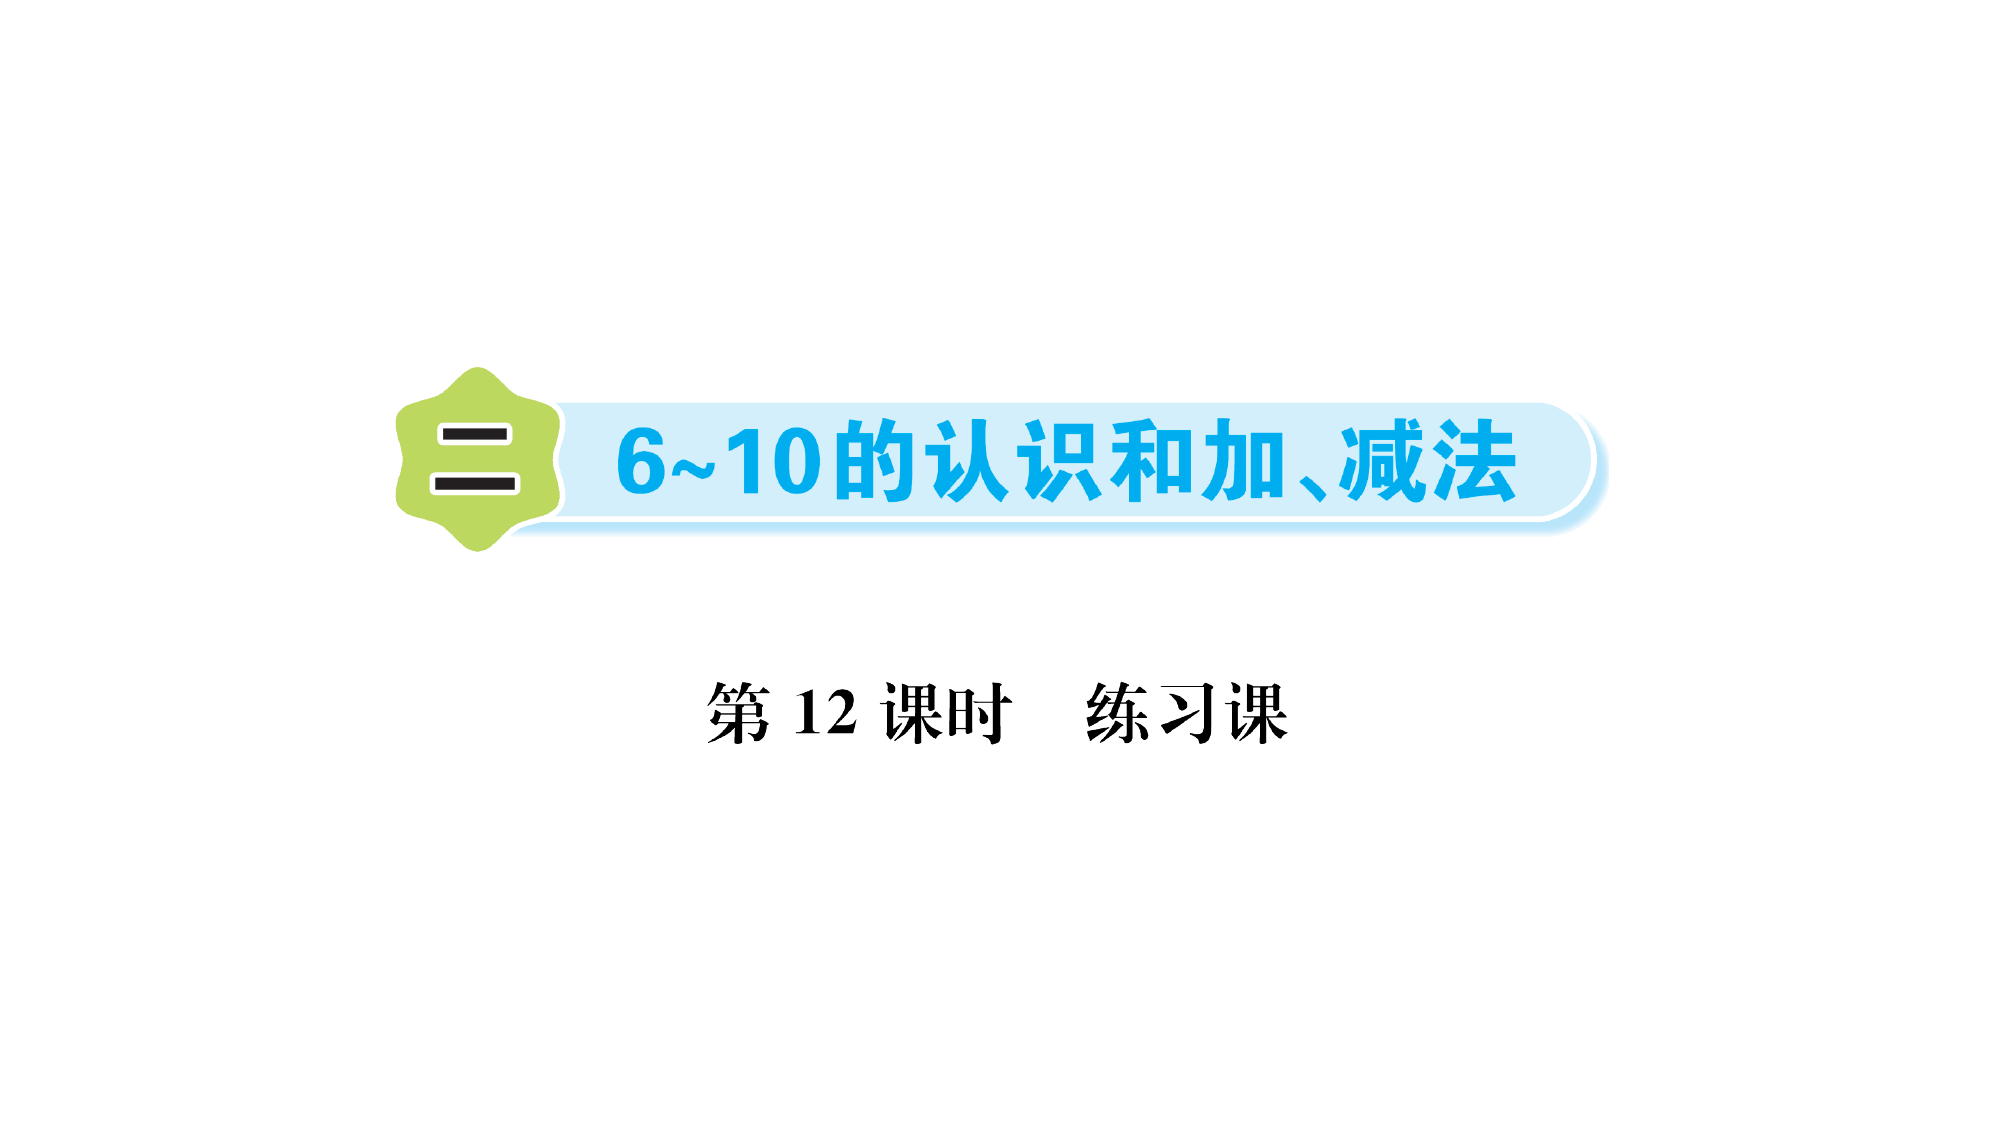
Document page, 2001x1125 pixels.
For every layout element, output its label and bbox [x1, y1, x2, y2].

picture [703, 653, 1297, 759]
picture [391, 345, 1609, 572]
